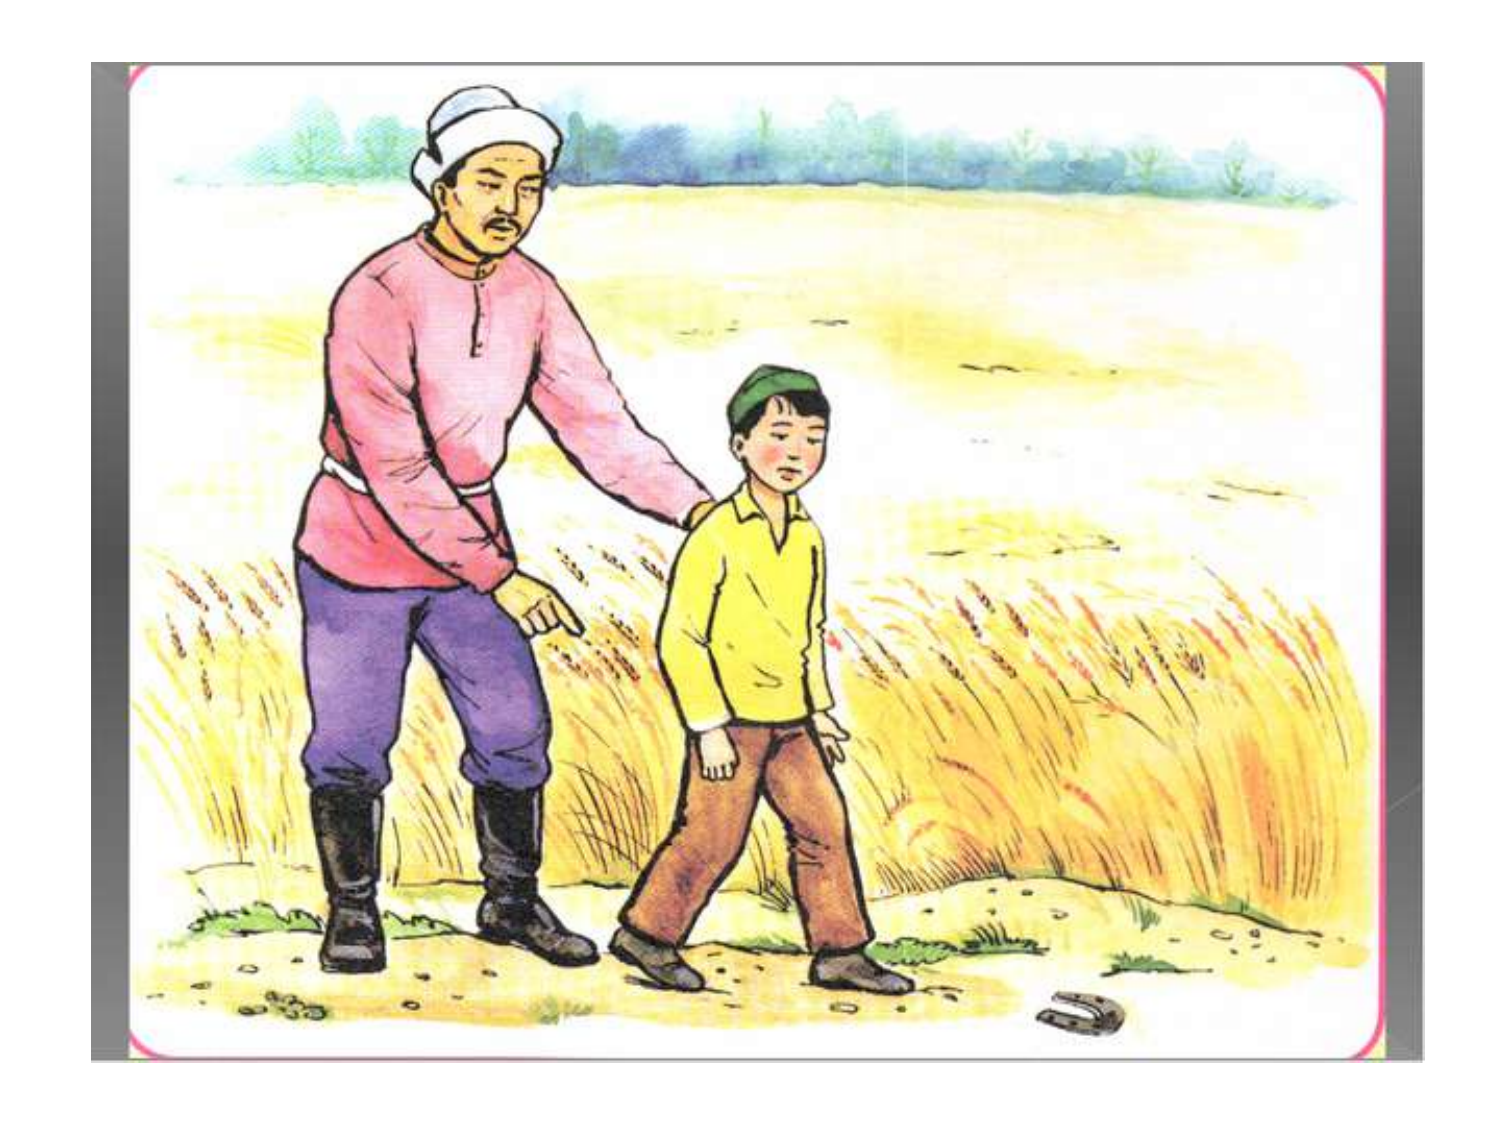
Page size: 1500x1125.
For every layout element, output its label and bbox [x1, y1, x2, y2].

list [91, 62, 1426, 1063]
